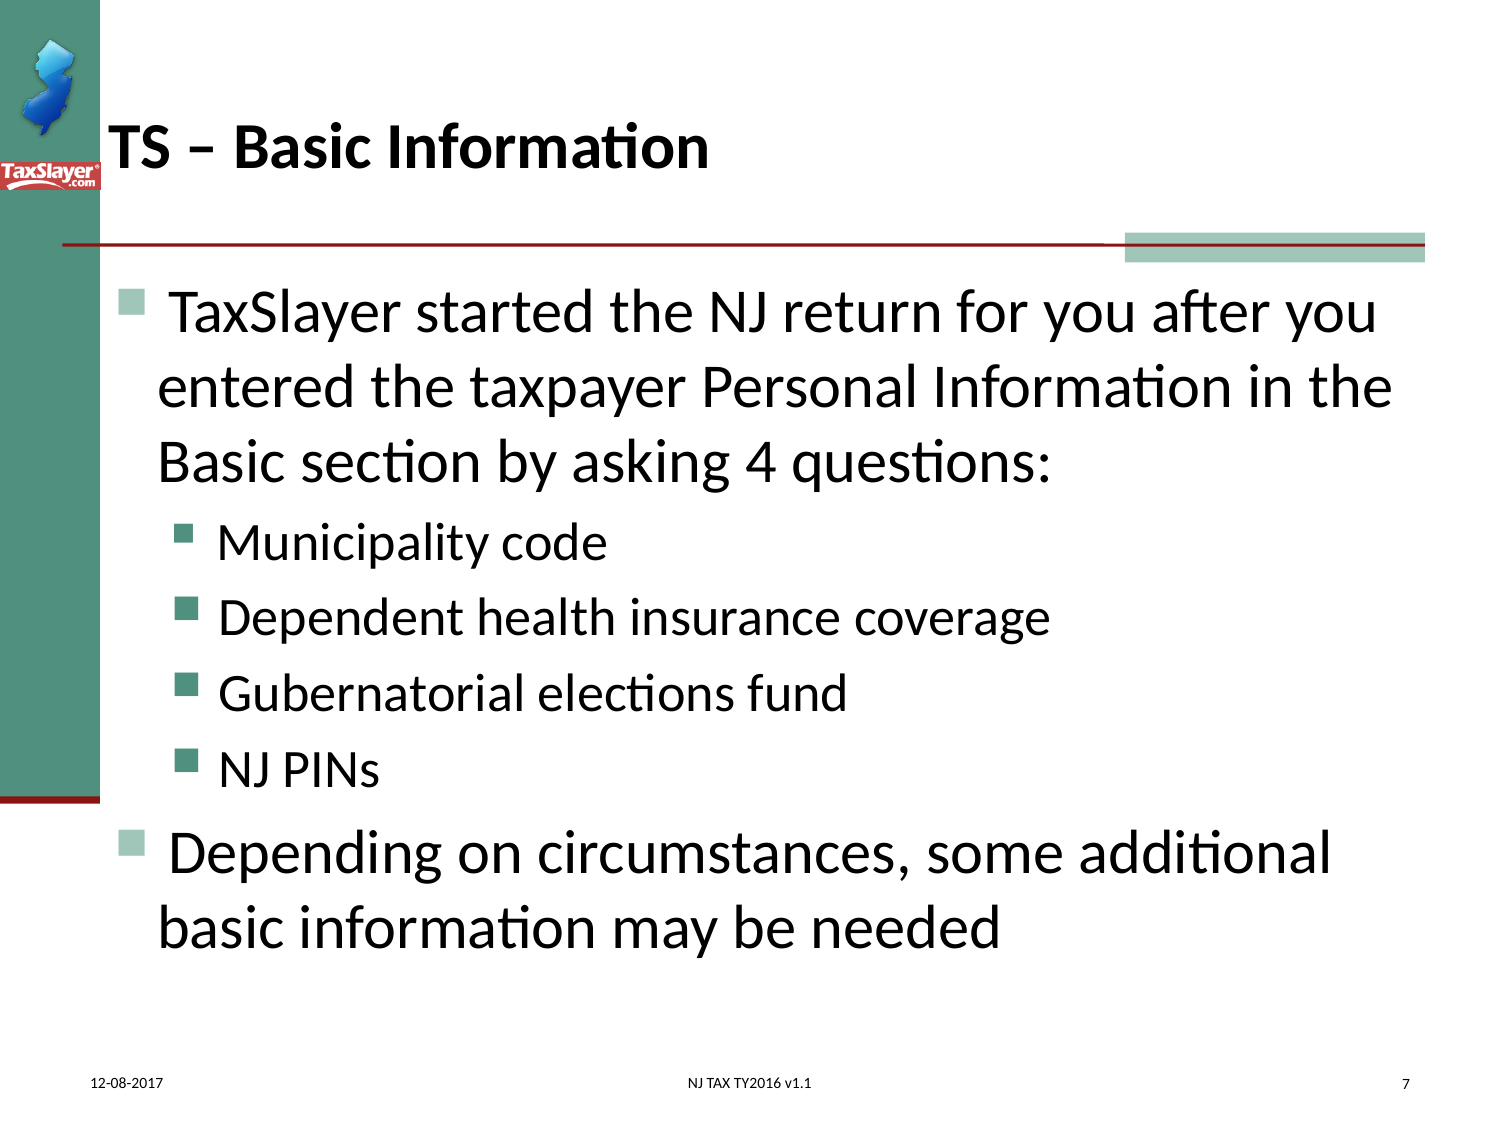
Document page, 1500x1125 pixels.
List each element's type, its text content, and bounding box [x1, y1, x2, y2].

slide_number 7 [1112, 1049, 1426, 1101]
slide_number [74, 1049, 401, 1100]
picture [0, 162, 101, 190]
footer NJ TAX TY2016 v1.1 [496, 1050, 1004, 1100]
picture [0, 37, 101, 139]
list TaxSlayer started the NJ return for you after you entered the taxpayer Personal Information in the Basic section by asking 4 questions: Municipality code Dependent health insurance coverage Gubernatorial elections fund NJ PINs Depending on circumstances, some additional basic information may be needed [99, 262, 1425, 1038]
title TS – Basic Information [93, 58, 1419, 225]
